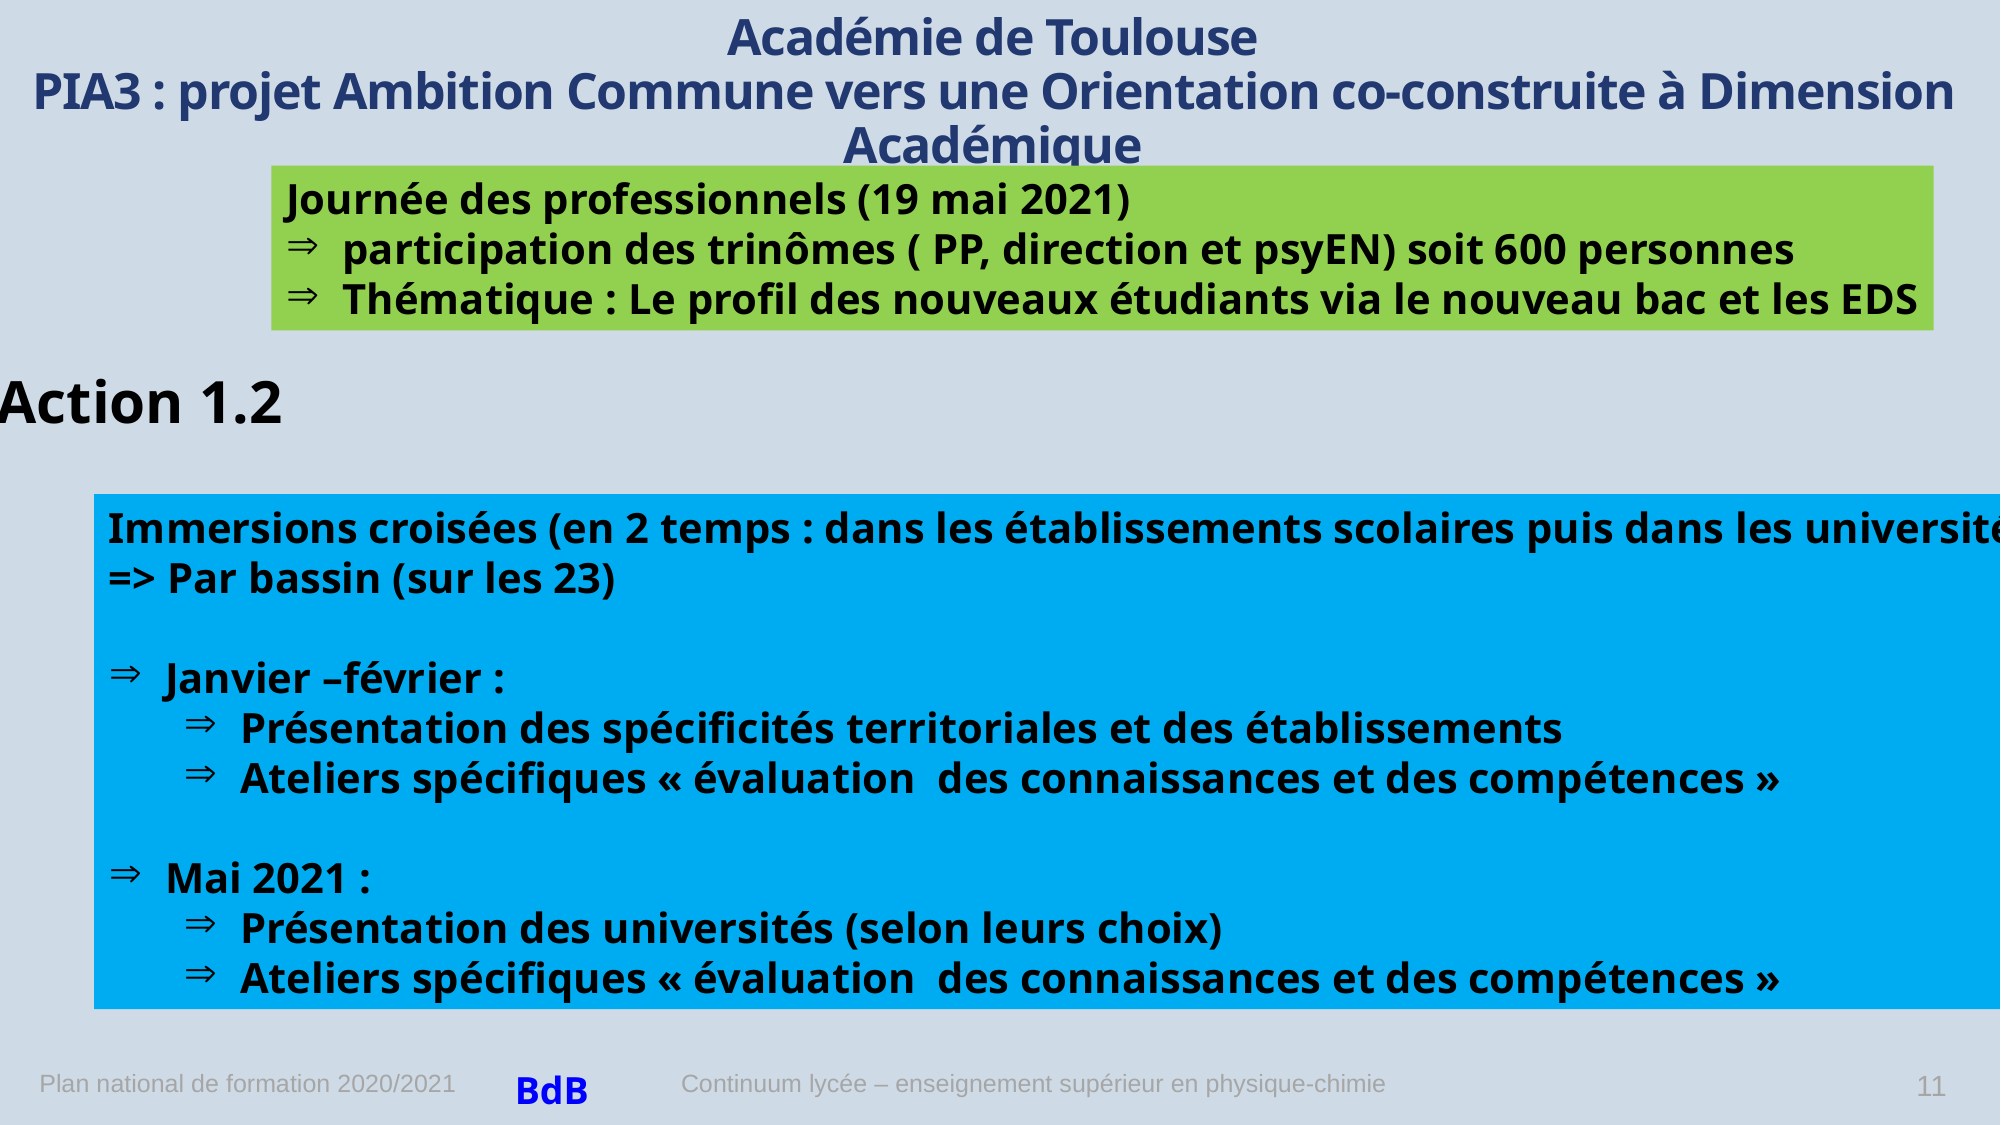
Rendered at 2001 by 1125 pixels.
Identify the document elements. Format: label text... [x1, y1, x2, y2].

text_box Immersions croisées (en 2 temps : dans les établissements scolaires puis dans les universités) => Par bassin (sur les 23) Janvier –février : Présentation des spécificités territoriales et des établissements Ateliers spécifiques « évaluation des connaissances et des compétences » Mai 2021 : Présentation des universités (selon leurs choix) Ateliers spécifiques « évaluation des connaissances et des compétences » [94, 494, 2000, 1010]
slide_number 11 [1901, 1059, 2000, 1120]
text_box BdB [500, 1059, 604, 1119]
title Académie de Toulouse PIA3 : projet Ambition Commune vers une Orientation co-construite à Dimension Académique [0, 5, 1987, 127]
text_box Journée des professionnels (19 mai 2021) participation des trinômes ( PP, direction et psyEN) soit 600 personnes Thématique : Le profil des nouveaux étudiants via le nouveau bac et les EDS [271, 165, 1934, 331]
text_box Action 1.2 [0, 357, 328, 443]
